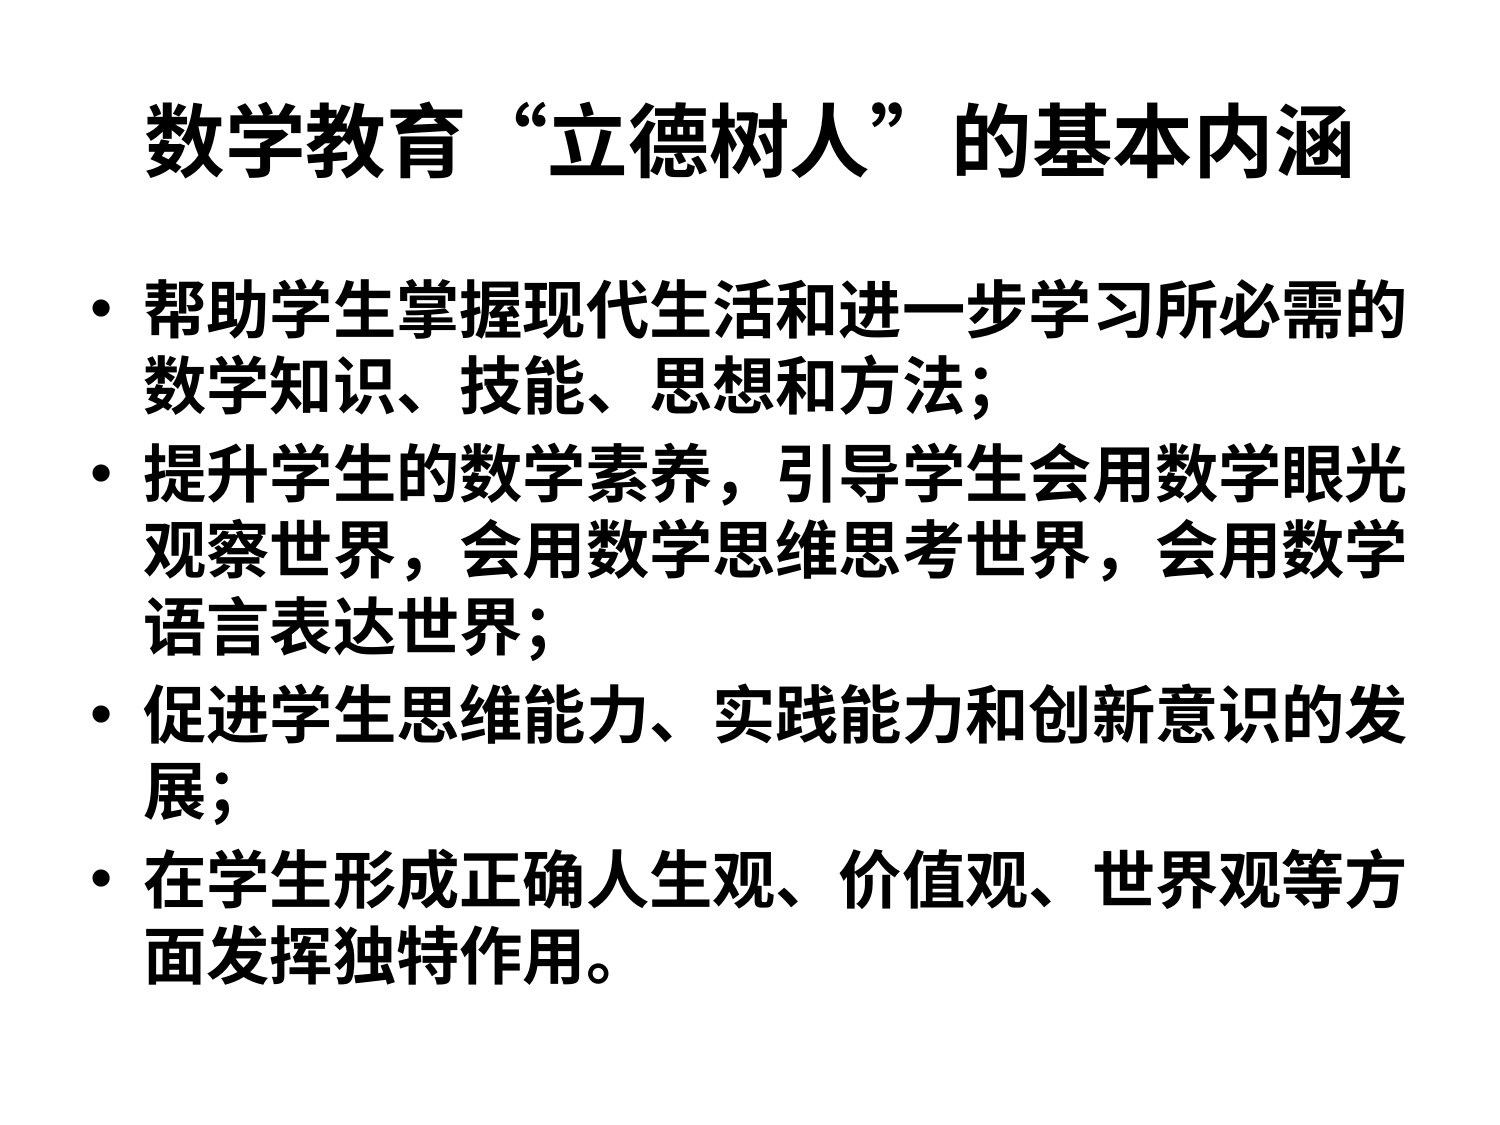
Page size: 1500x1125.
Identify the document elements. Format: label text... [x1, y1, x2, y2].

title 数学教育“立德树人”的基本内涵 [75, 45, 1425, 233]
list 帮助学生掌握现代生活和进一步学习所必需的数学知识、技能、思想和方法； 提升学生的数学素养，引导学生会用数学眼光观察世界，会用数学思维思考世界，会用数学语言表达世界； 促进学生思维能力、实践能力和创新意识的发展； 在学生形成正确人生观、价值观、世界观等方面发挥独特作用。 [75, 262, 1425, 1005]
